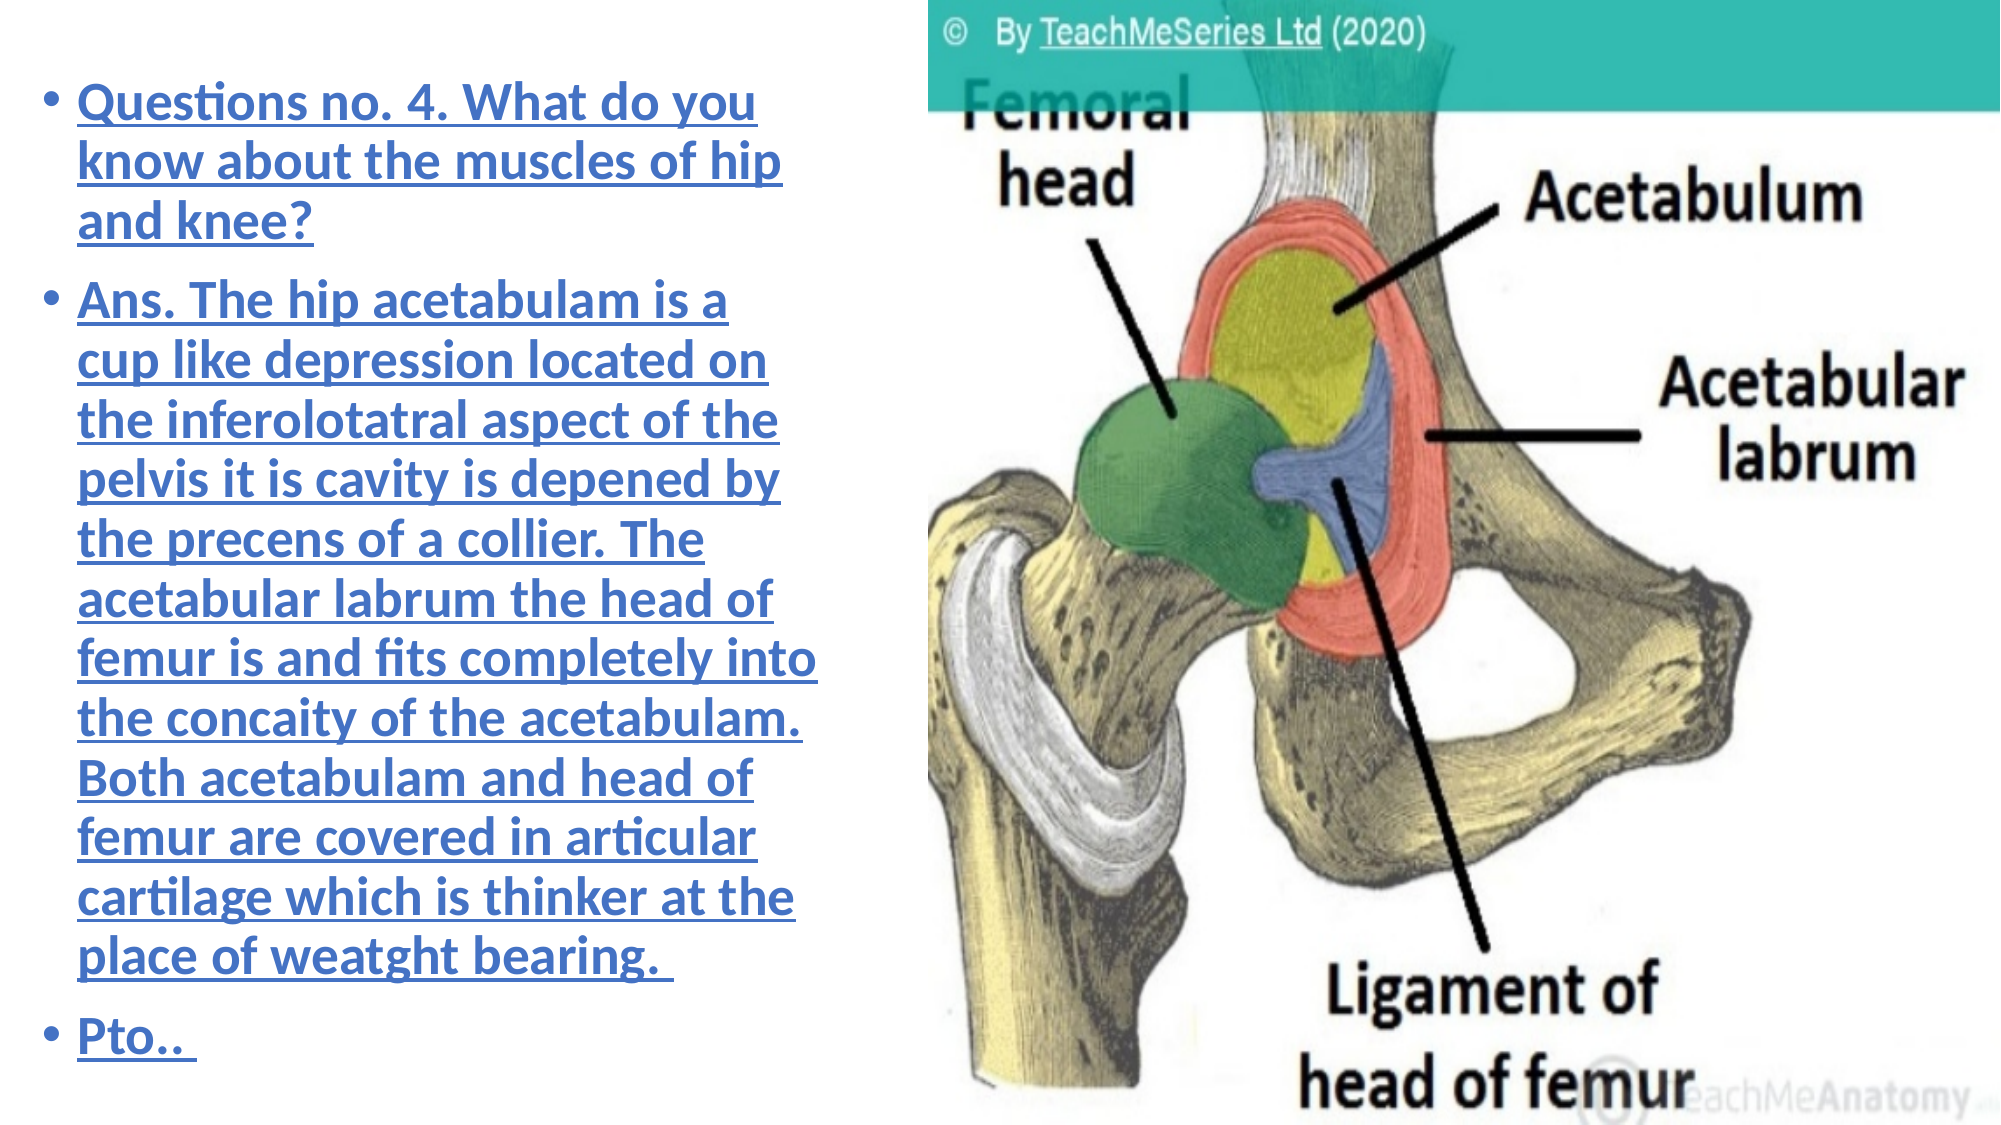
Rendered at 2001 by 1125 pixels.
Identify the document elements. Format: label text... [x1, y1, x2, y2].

picture [928, 0, 2000, 1125]
list Questions no. 4. What do you know about the muscles of hip and knee? Ans. The hip acetabulam is a cup like depression located on the inferolotatral aspect of the pelvis it is cavity is depened by the precens of a collier. The acetabular labrum the head of femur is and fits completely into the concaity of the acetabulam. Both acetabulam and head of femur are covered in articular cartilage which is thinker at the place of weatght bearing. Pto.. [26, 64, 836, 1105]
